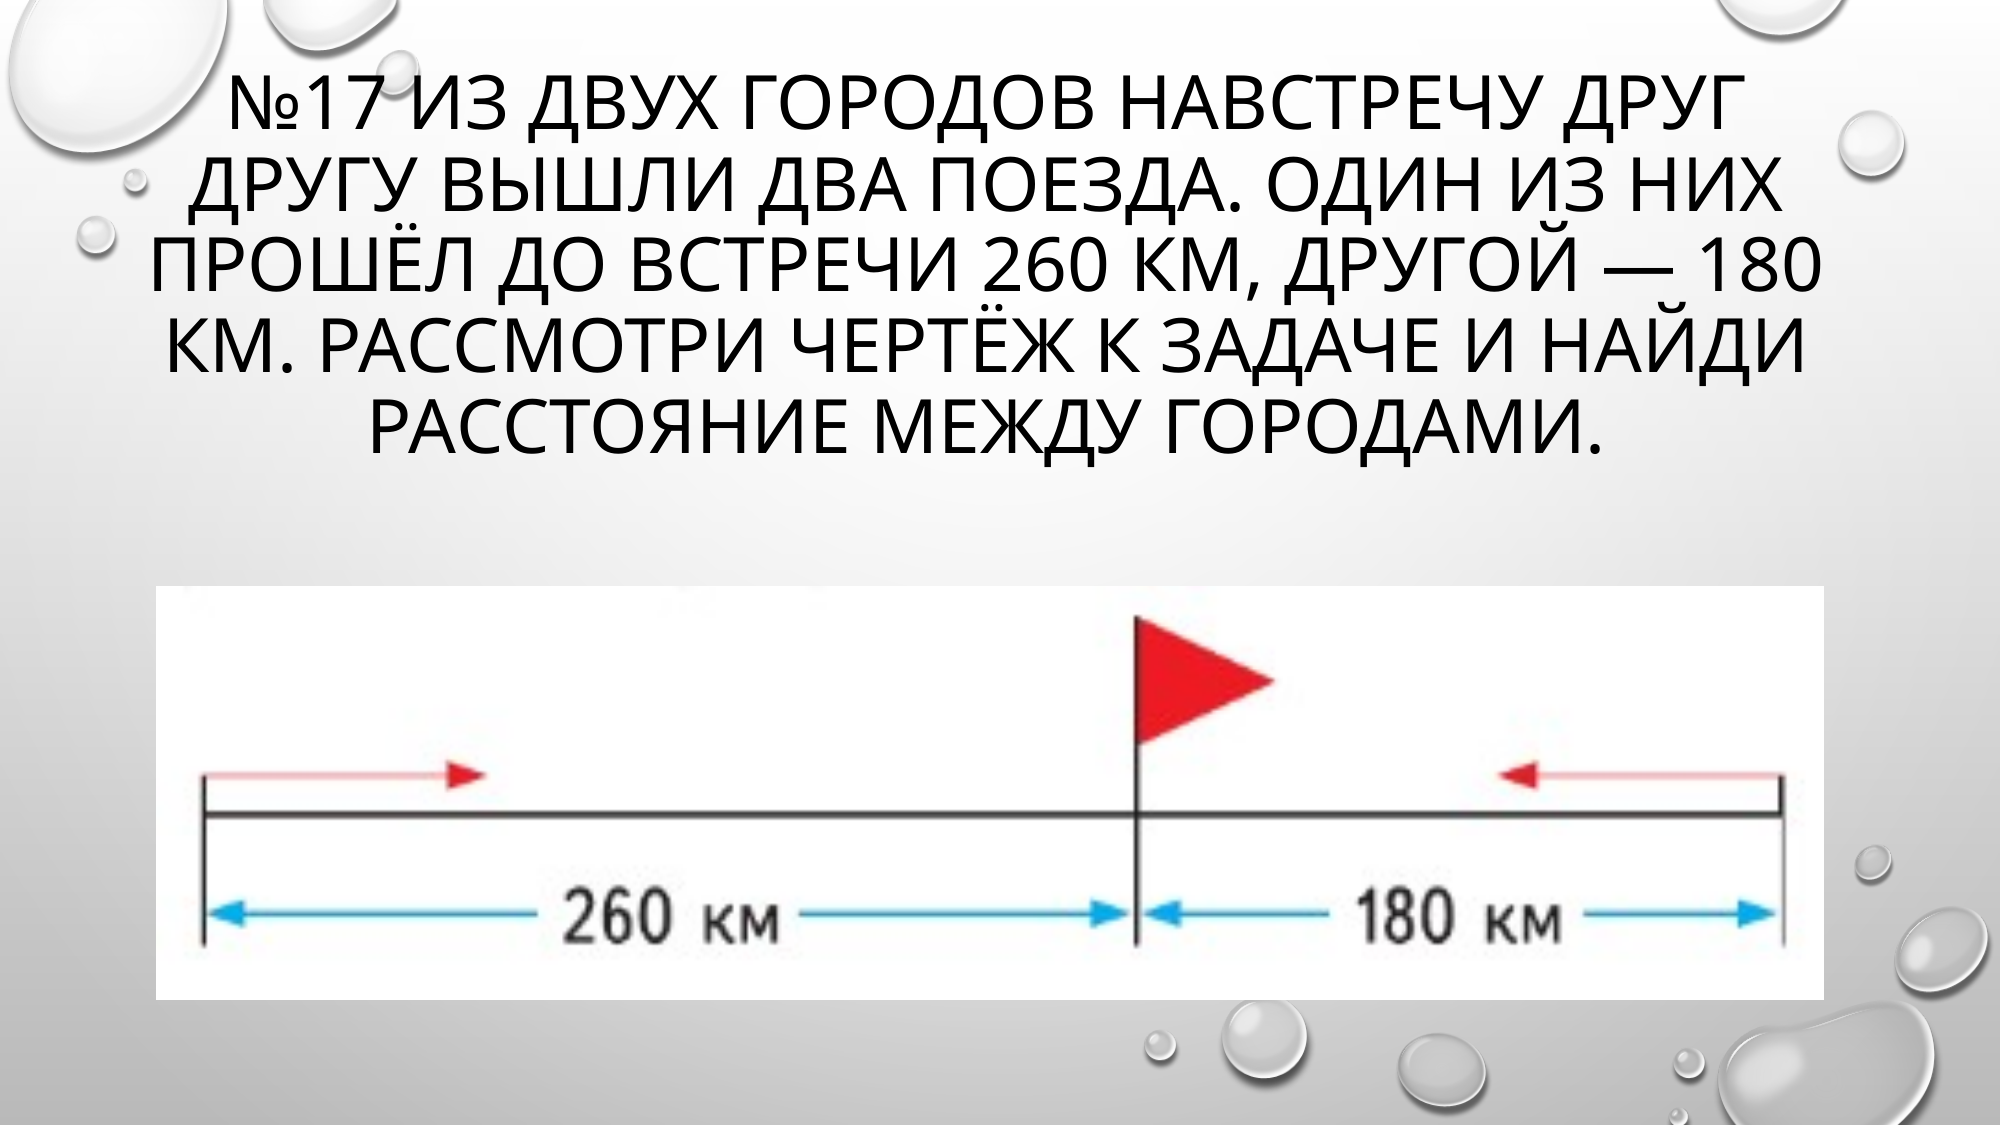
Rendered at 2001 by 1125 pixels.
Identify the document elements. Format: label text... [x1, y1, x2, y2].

title №17 Из двух городов навстречу друг другу вышли два поезда. Один из них прошёл до встречи 260 км, другой — 180 км. Рассмотри чертёж к задаче и найди расстояние между городами. [107, 55, 1866, 480]
picture [0, 0, 2000, 1125]
